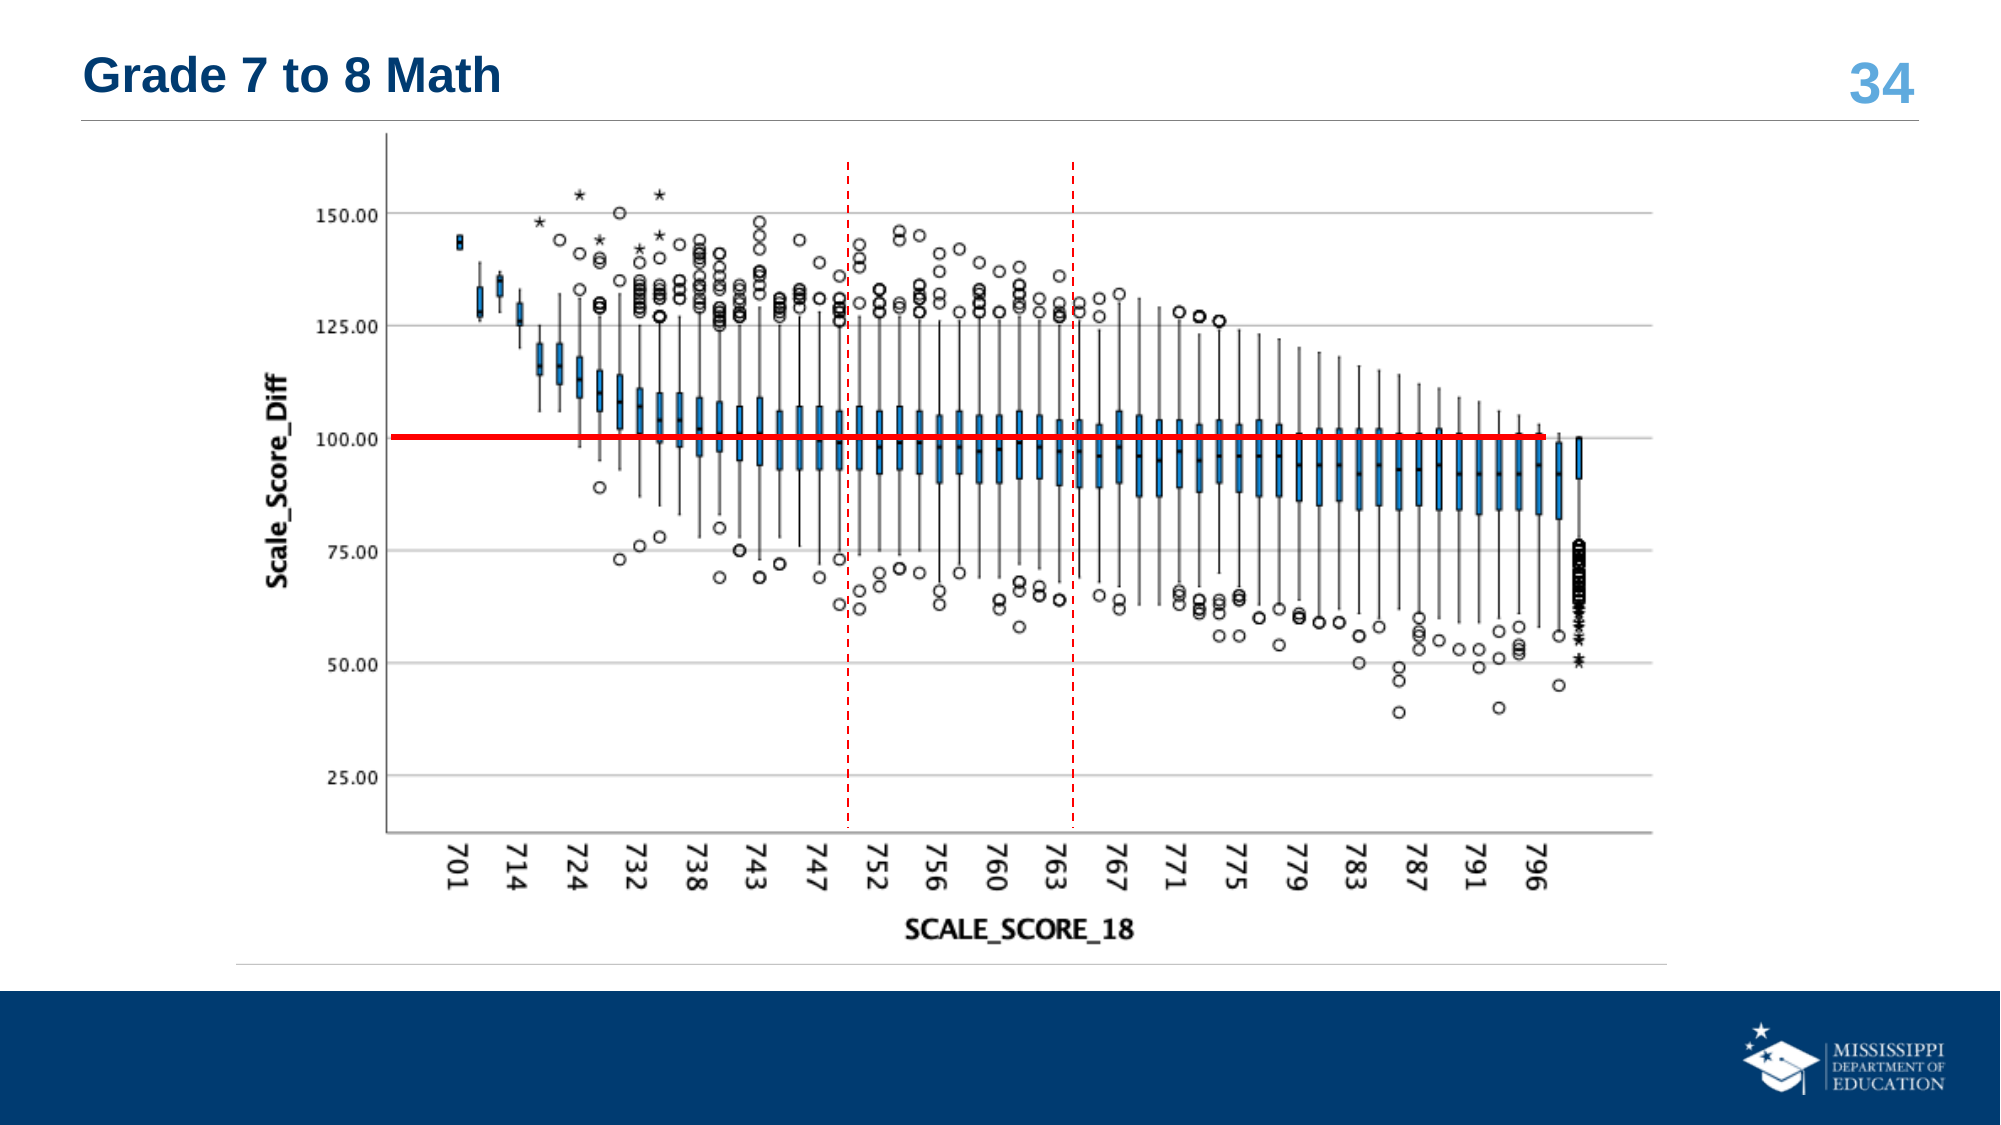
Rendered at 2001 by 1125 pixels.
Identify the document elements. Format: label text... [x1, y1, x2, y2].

picture [236, 124, 1667, 1043]
title Grade 7 to 8 Math [67, 45, 1808, 108]
picture [1742, 1021, 1946, 1095]
